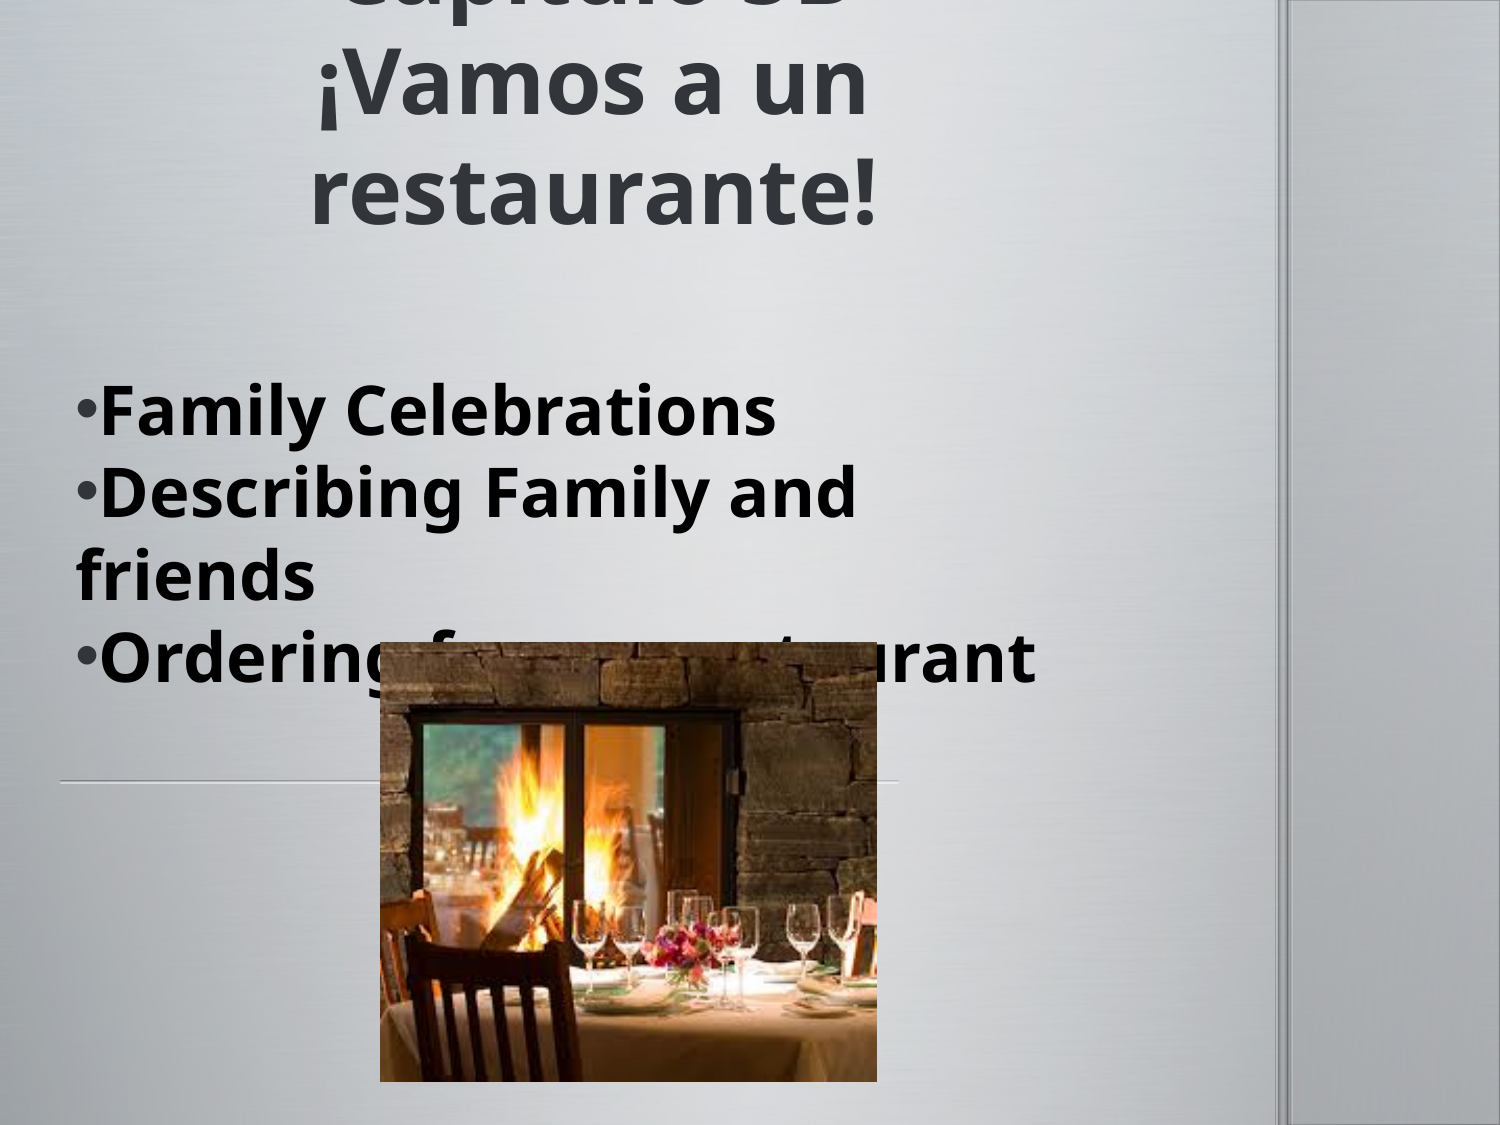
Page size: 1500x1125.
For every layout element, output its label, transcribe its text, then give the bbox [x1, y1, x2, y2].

title Capítulo 5B ¡Vamos a un restaurante! [60, 80, 1129, 250]
subtitle Family Celebrations Describing Family and friends Ordering from a restaurant [60, 358, 1058, 904]
picture [0, 0, 1500, 1125]
